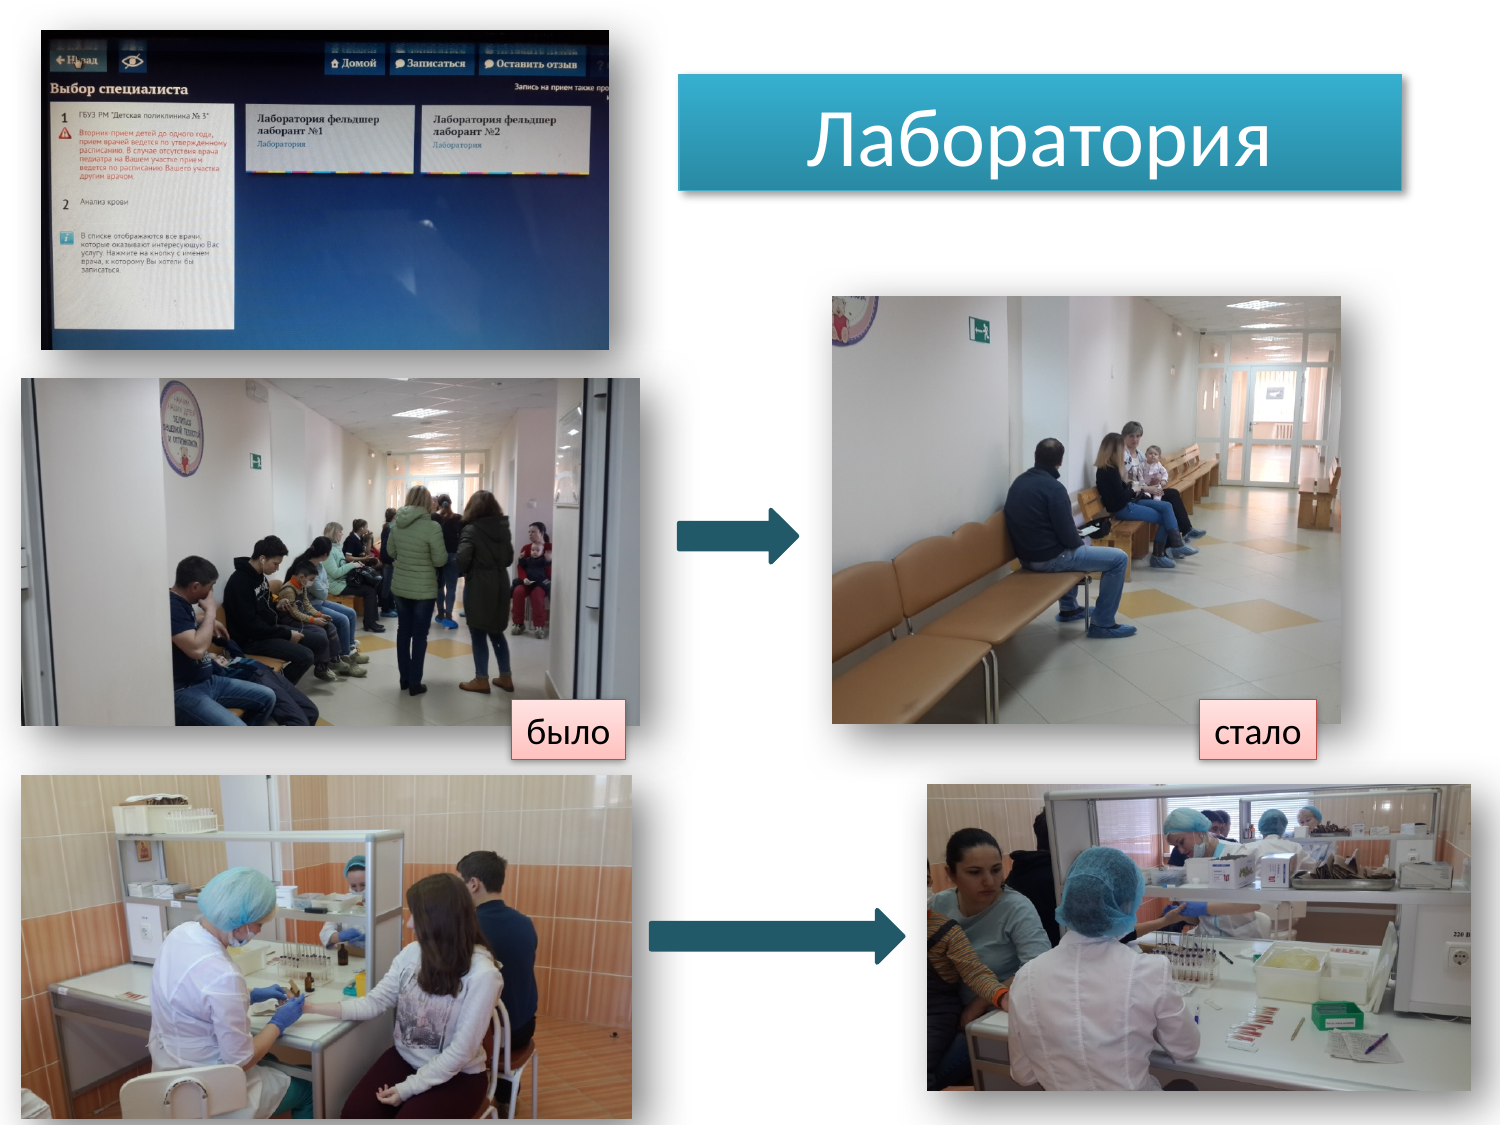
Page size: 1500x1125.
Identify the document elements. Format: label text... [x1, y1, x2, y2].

title Лаборатория [678, 74, 1402, 191]
picture [926, 784, 1471, 1091]
picture [41, 30, 609, 351]
text_box [648, 907, 906, 965]
picture [21, 774, 632, 1119]
picture [21, 378, 640, 727]
text_box стало [1199, 731, 1317, 760]
text_box [676, 507, 800, 565]
text_box было [511, 735, 626, 760]
picture [832, 296, 1341, 724]
